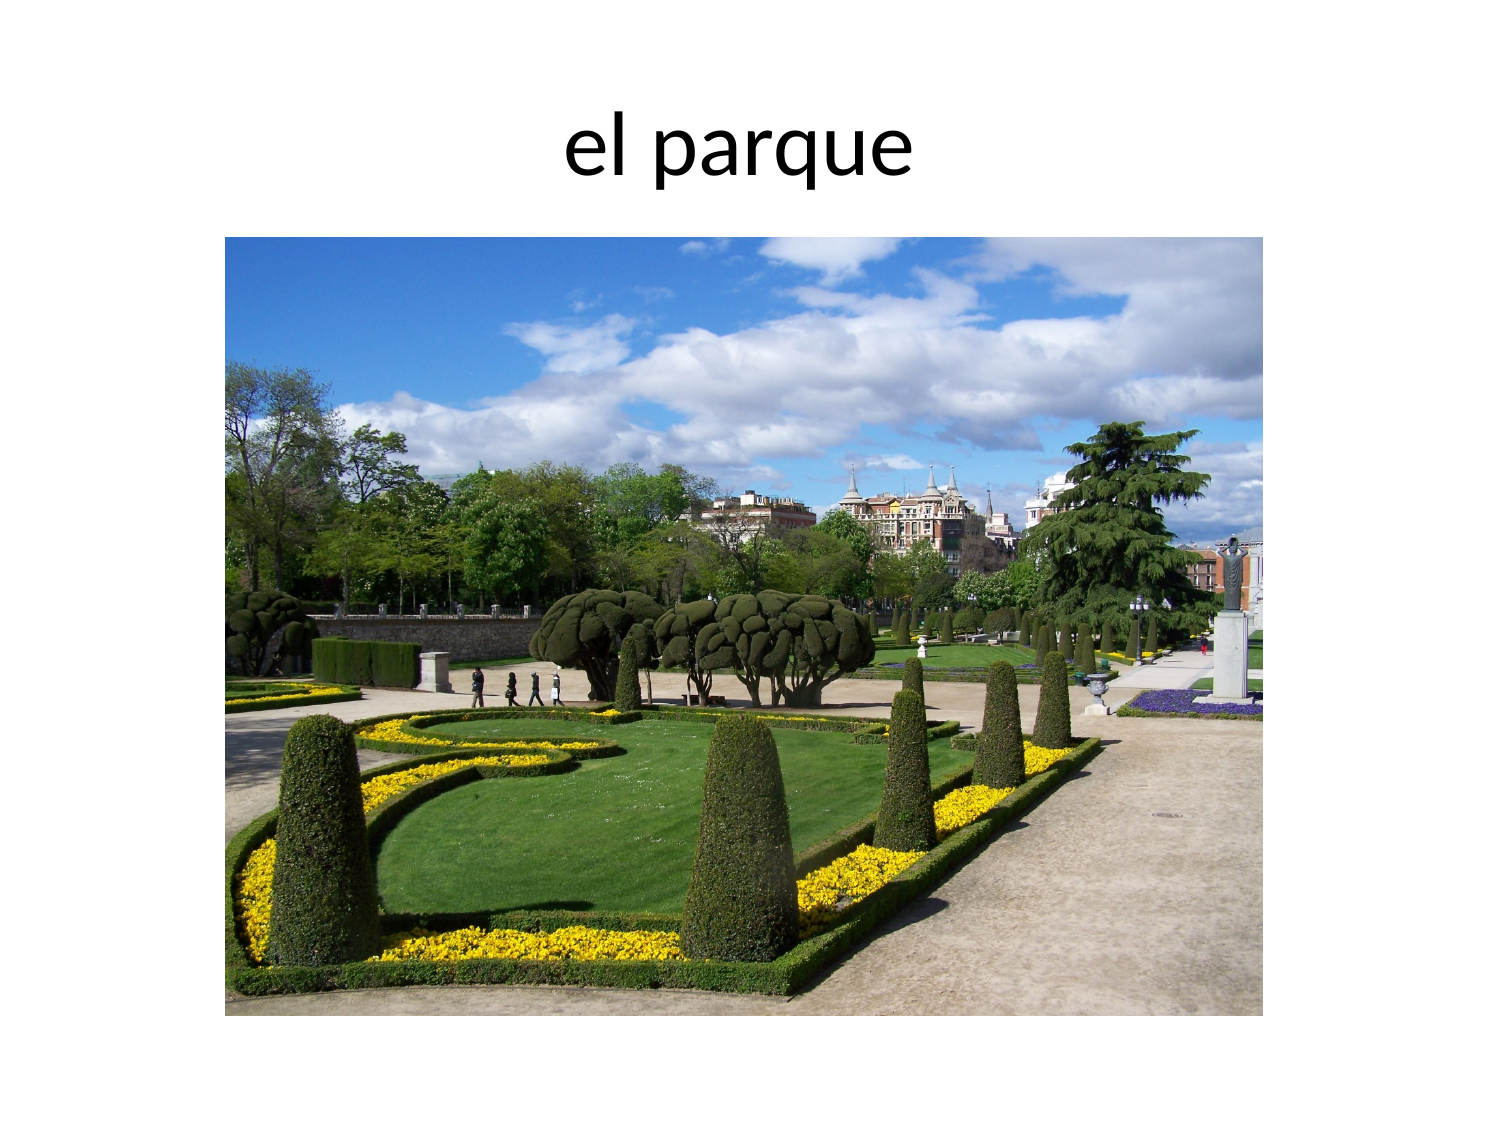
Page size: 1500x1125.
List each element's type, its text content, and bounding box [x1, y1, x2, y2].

title el parque [75, 45, 1425, 233]
picture [224, 237, 1263, 1016]
